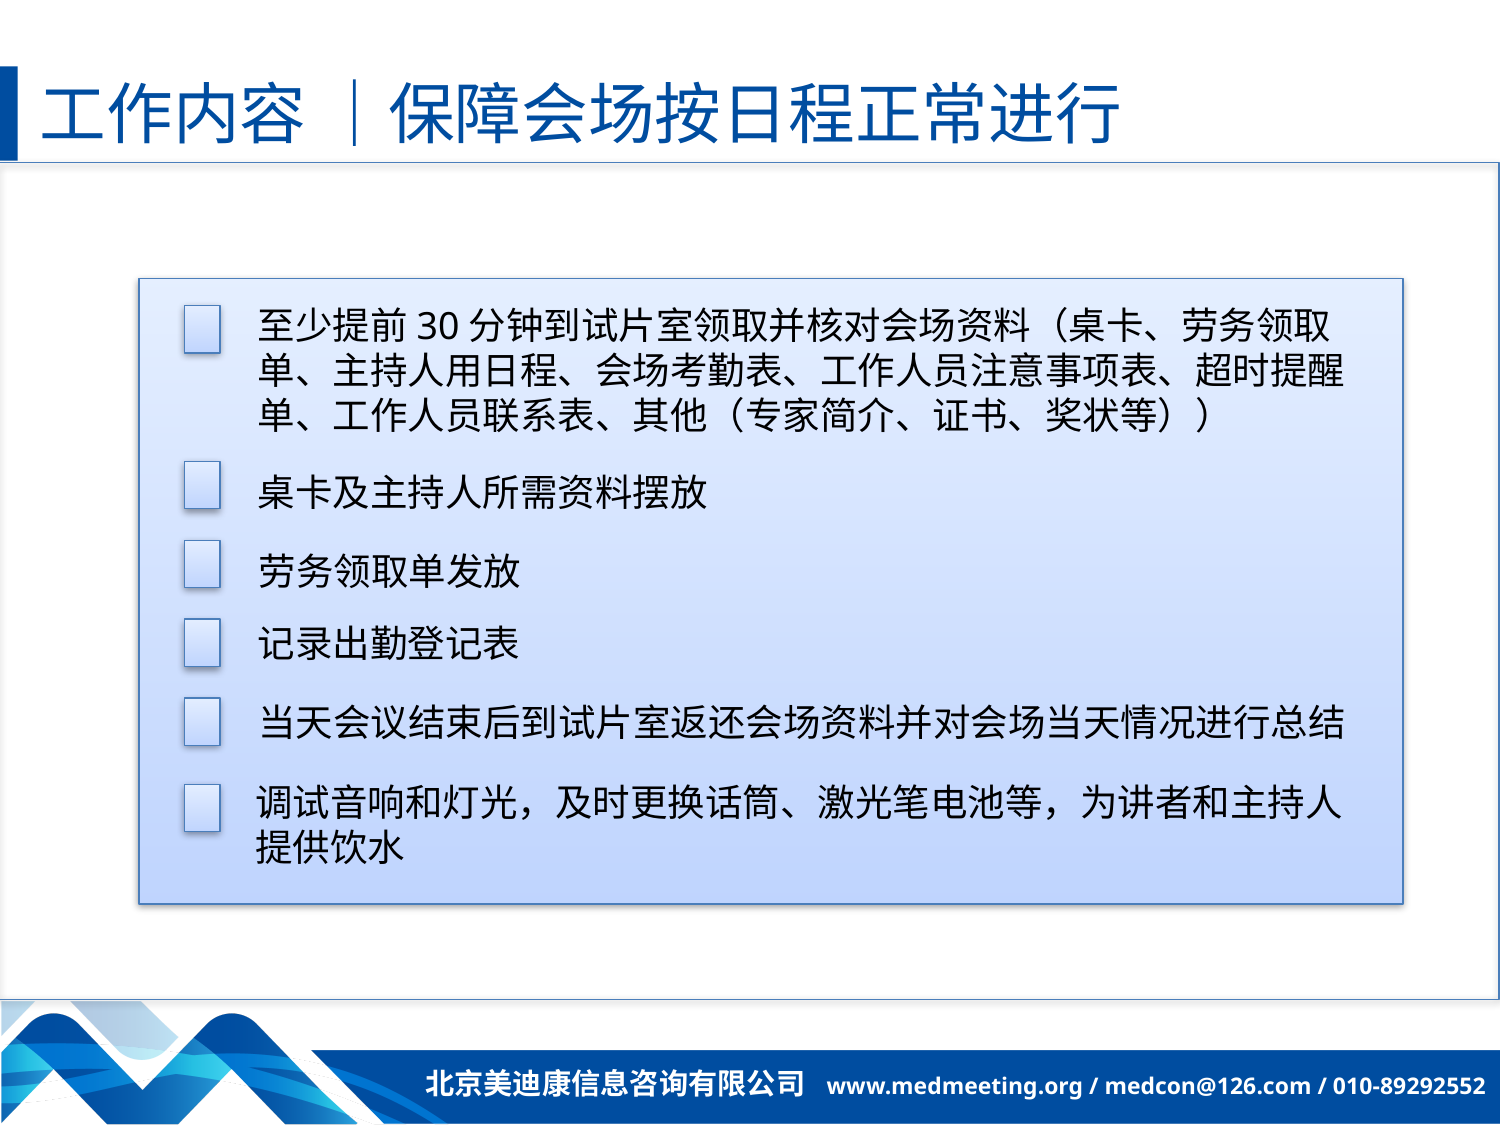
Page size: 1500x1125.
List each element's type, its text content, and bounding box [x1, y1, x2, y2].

text_box 劳务领取单发放 [244, 540, 1178, 601]
text_box [184, 697, 221, 746]
text_box [184, 461, 221, 509]
text_box 当天会议结束后到试片室返还会场资料并对会场当天情况进行总结 [243, 691, 1407, 752]
text_box 桌卡及主持人所需资料摆放 [242, 461, 1177, 522]
text_box 调试音响和灯光，及时更换话筒、激光笔电池等，为讲者和主持人提供饮水 [240, 771, 1376, 877]
text_box [184, 618, 221, 667]
text_box 至少提前30分钟到试片室领取并核对会场资料（桌卡、劳务领取单、主持人用日程、会场考勤表、工作人员注意事项表、超时提醒单、工作人员联系表、其他（专家简介、证书、奖状等）） [242, 294, 1376, 445]
text_box [184, 784, 221, 832]
picture [0, 1000, 1500, 1125]
text_box 北京美迪康信息咨询有限公司 www.medmeeting.org / medcon@126.com / 010-89292552 [410, 1058, 1500, 1108]
text_box [0, 162, 1500, 1000]
text_box [184, 540, 221, 588]
text_box [184, 305, 221, 354]
text_box 工作内容 ｜保障会场按日程正常进行 [24, 64, 1138, 159]
text_box [0, 64, 20, 160]
picture [0, 0, 1500, 162]
text_box 记录出勤登记表 [242, 612, 1177, 673]
